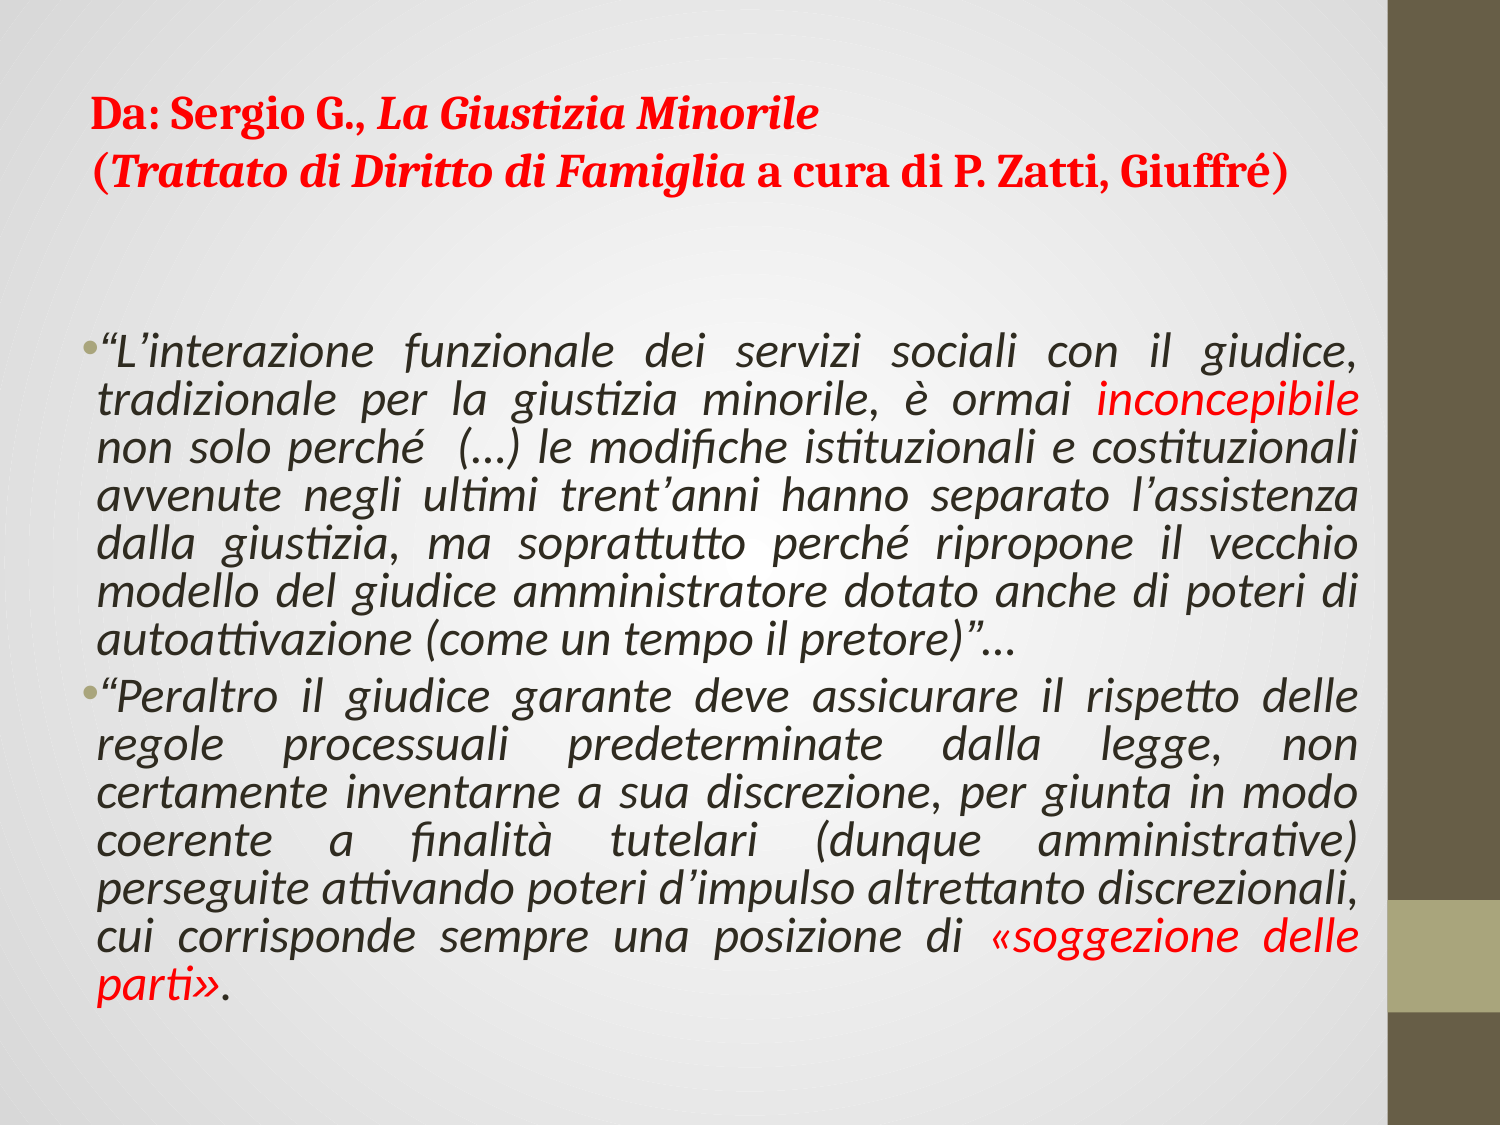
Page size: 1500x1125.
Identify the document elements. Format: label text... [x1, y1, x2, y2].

title Da: Sergio G., La Giustizia Minorile (Trattato di Diritto di Famiglia a cura di P. Zatti, Giuffré) [75, 45, 1325, 233]
list “L’interazione funzionale dei servizi sociali con il giudice, tradizionale per la giustizia minorile, è ormai inconcepibile non solo perché (…) le modifiche istituzionali e costituzionali avvenute negli ultimi trent’anni hanno separato l’assistenza dalla giustizia, ma soprattutto perché ripropone il vecchio modello del giudice amministratore dotato anche di poteri di autoattivazione (come un tempo il pretore)”… “Peraltro il giudice garante deve assicurare il rispetto delle regole processuali predeterminate dalla legge, non certamente inventarne a sua discrezione, per giunta in modo coerente a finalità tutelari (dunque amministrative) perseguite attivando poteri d’impulso altrettanto discrezionali, cui corrisponde sempre una posizione di «soggezione delle parti». [24, 314, 1375, 1052]
